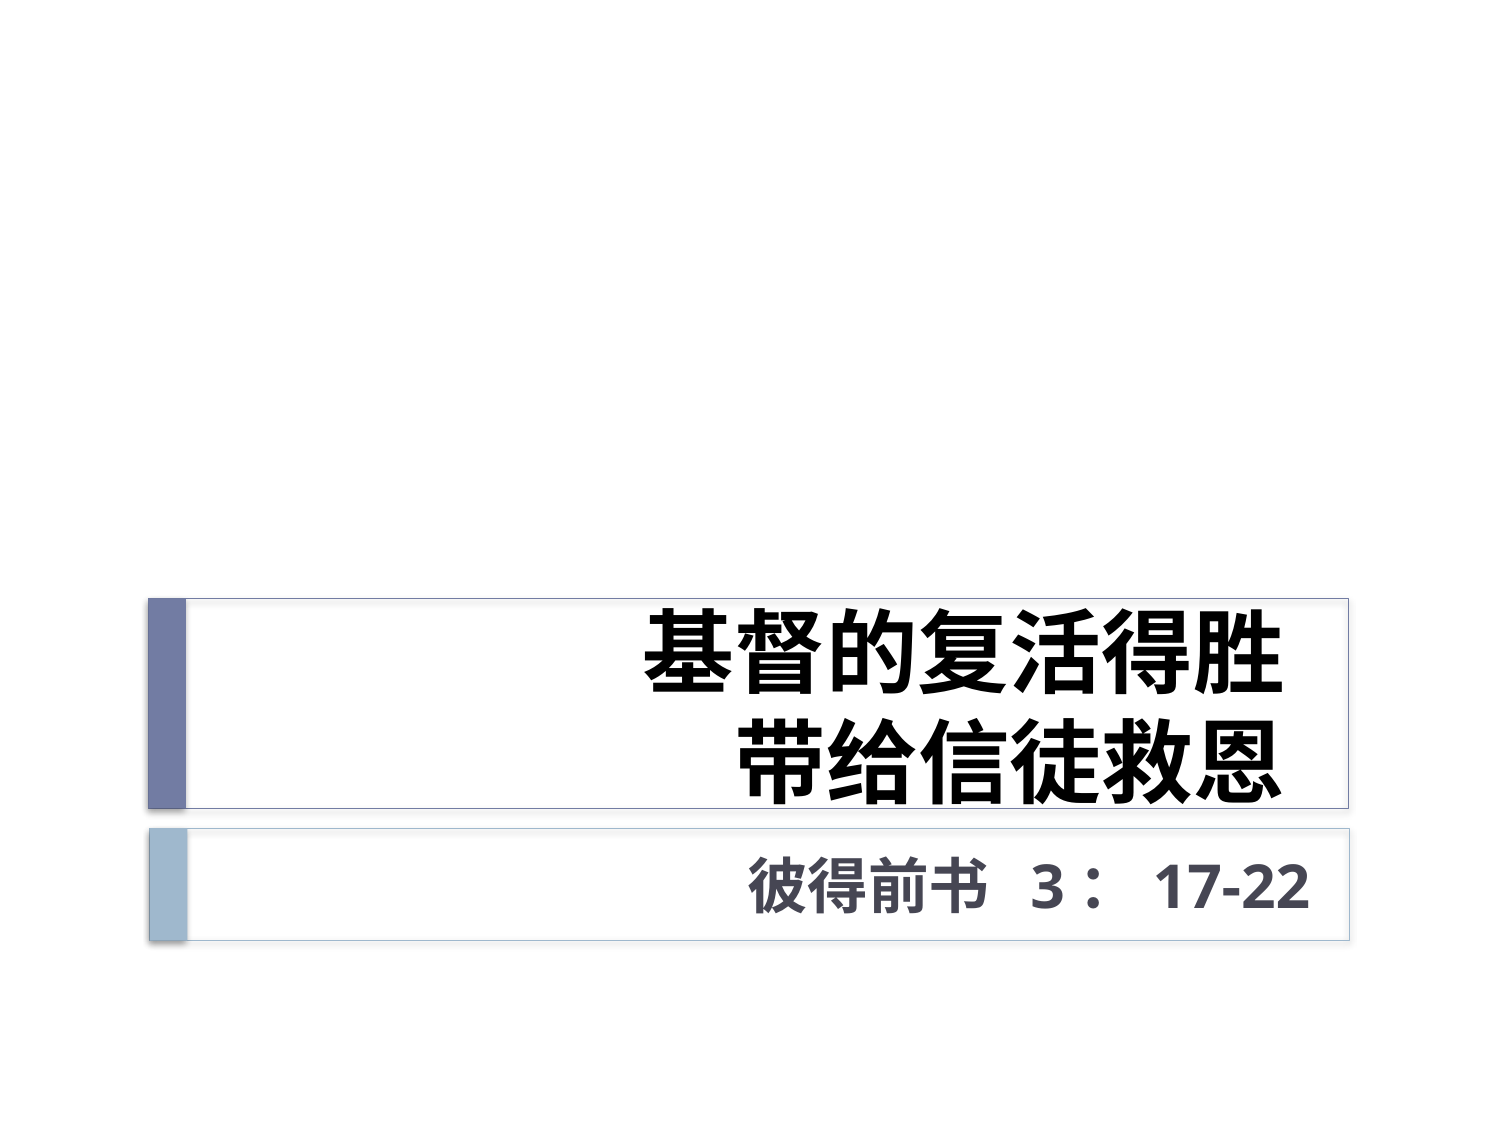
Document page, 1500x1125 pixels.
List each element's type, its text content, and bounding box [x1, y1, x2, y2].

subtitle 彼得前书 3：17-22 [200, 840, 1325, 929]
title 基督的复活得胜 带给信徒救恩 [174, 587, 1300, 925]
